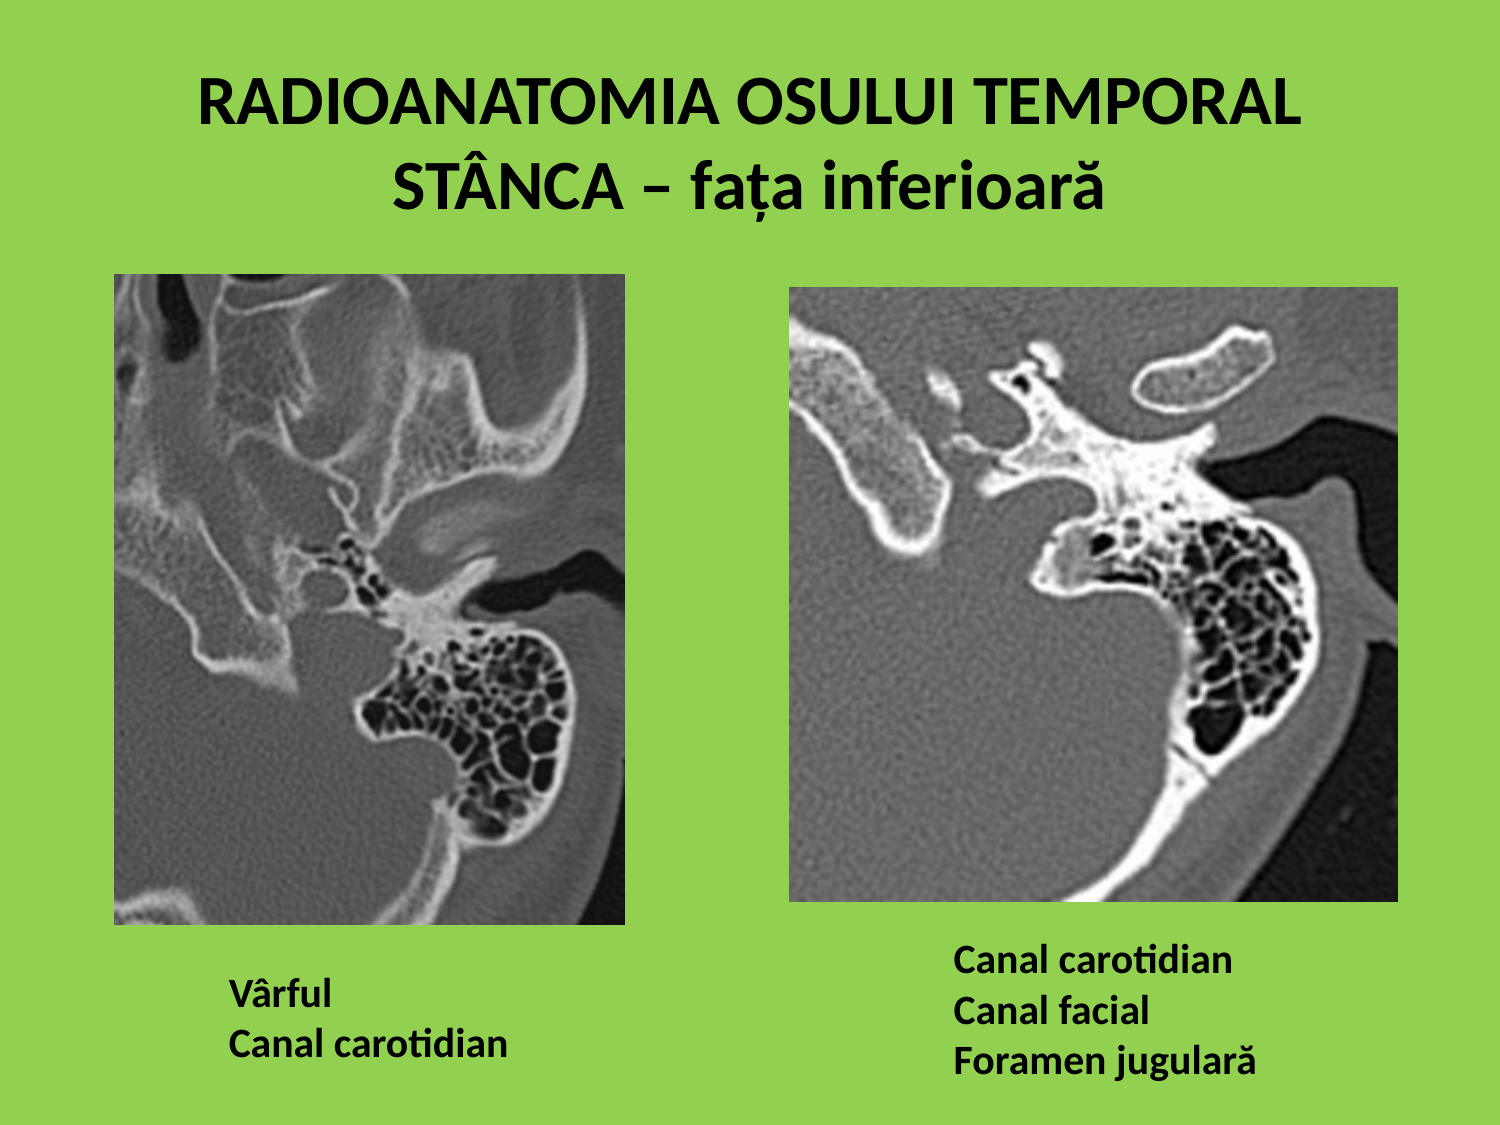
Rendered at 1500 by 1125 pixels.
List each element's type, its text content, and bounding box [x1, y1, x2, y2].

text_box Vârful Canal carotidian [213, 958, 524, 1124]
text_box Canal carotidian Canal facial Foramen jugulară [938, 924, 1272, 1090]
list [114, 274, 626, 926]
title RADIOANATOMIA OSULUI TEMPORAL STÂNCA – fața inferioară [75, 45, 1425, 233]
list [789, 287, 1399, 903]
